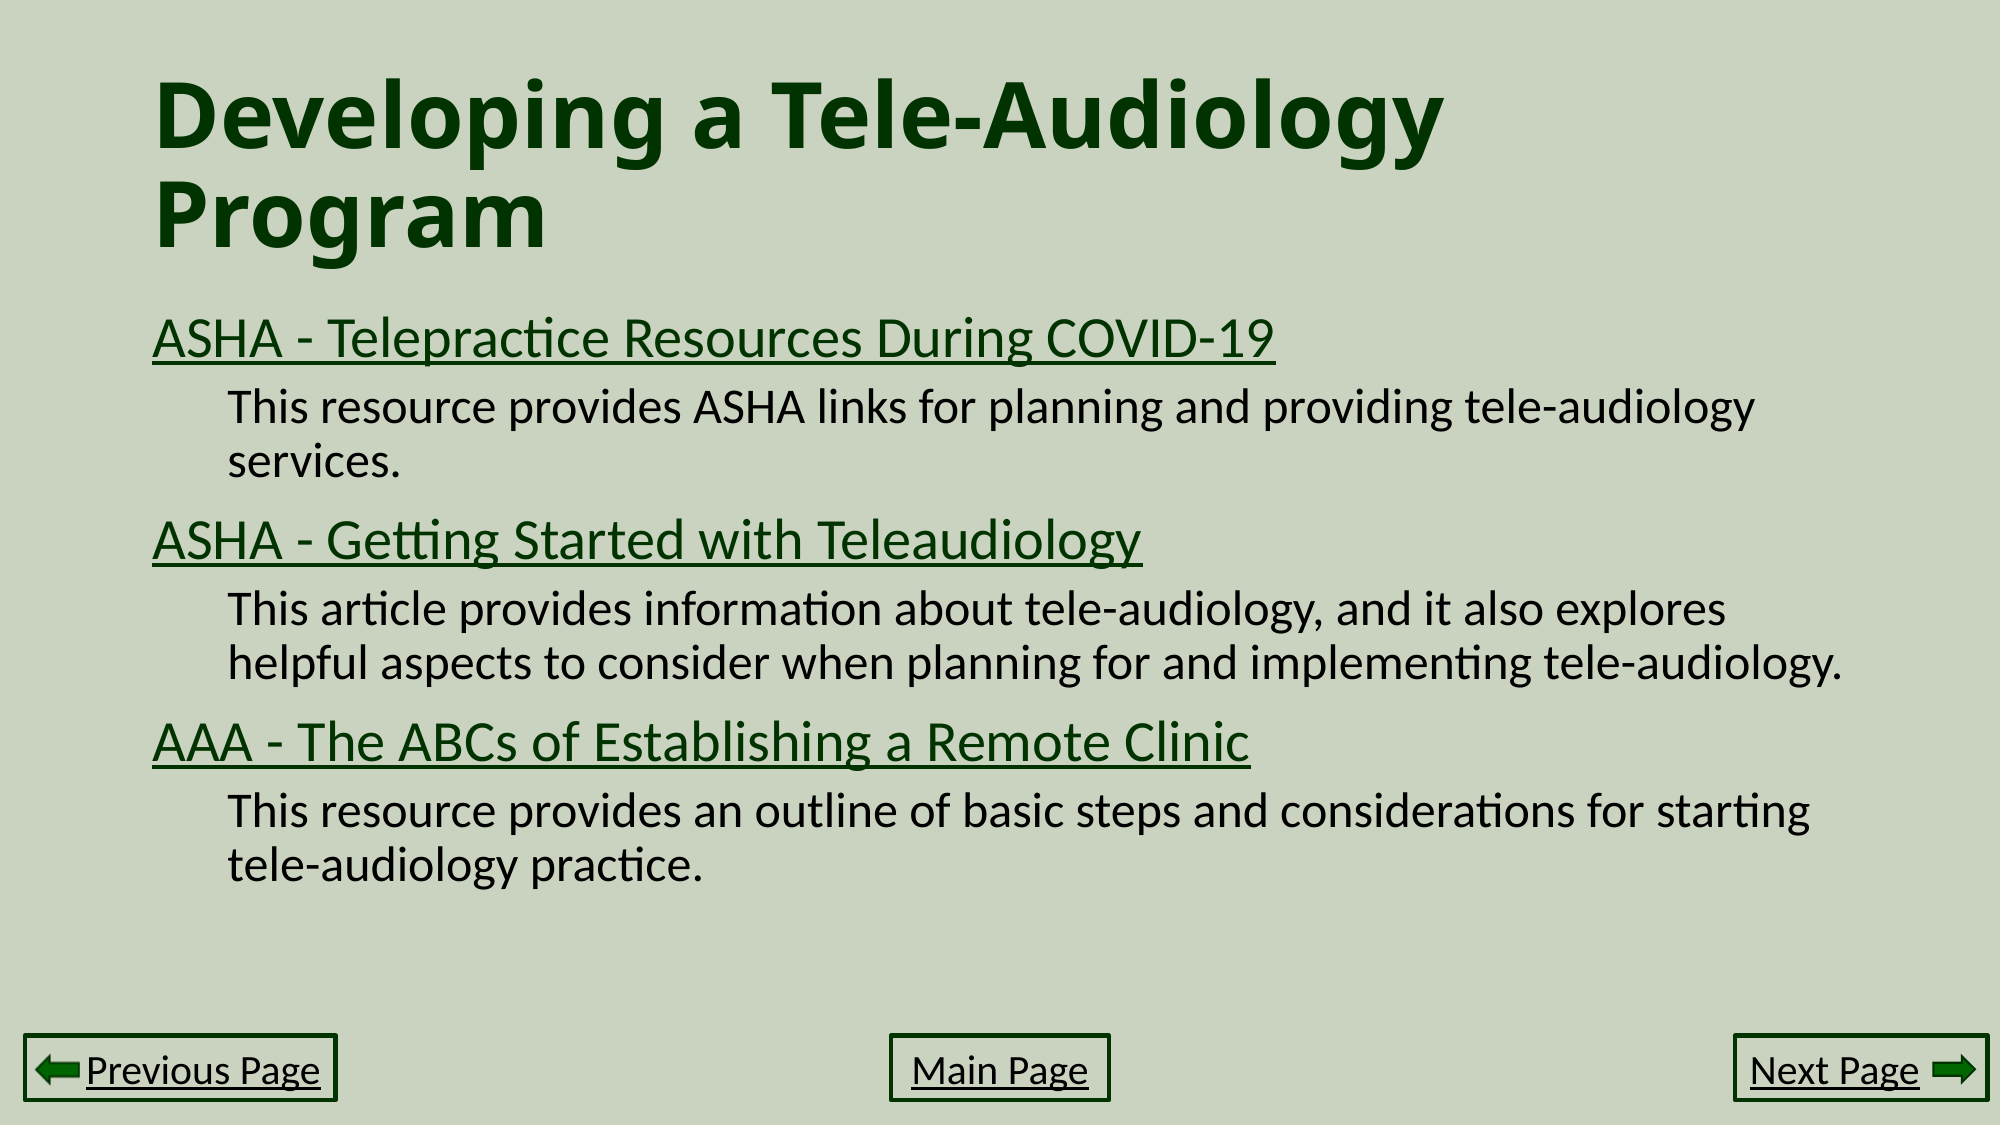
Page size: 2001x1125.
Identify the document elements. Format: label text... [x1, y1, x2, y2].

list ASHA - Telepractice Resources During COVID-19 This resource provides ASHA links for planning and providing tele-audiology services. ASHA - Getting Started with Teleaudiology This article provides information about tele-audiology, and it also explores helpful aspects to consider when planning for and implementing tele-audiology. AAA - The ABCs of Establishing a Remote Clinic This resource provides an outline of basic steps and considerations for starting tele-audiology practice. [137, 299, 1863, 1014]
picture [34, 1053, 80, 1086]
text_box Main Page [890, 1035, 1109, 1101]
title Developing a Tele-Audiology Program [137, 59, 1863, 278]
text_box Previous Page [24, 1035, 336, 1101]
text_box [1932, 1053, 1977, 1085]
text_box Next Page [1735, 1035, 1988, 1101]
